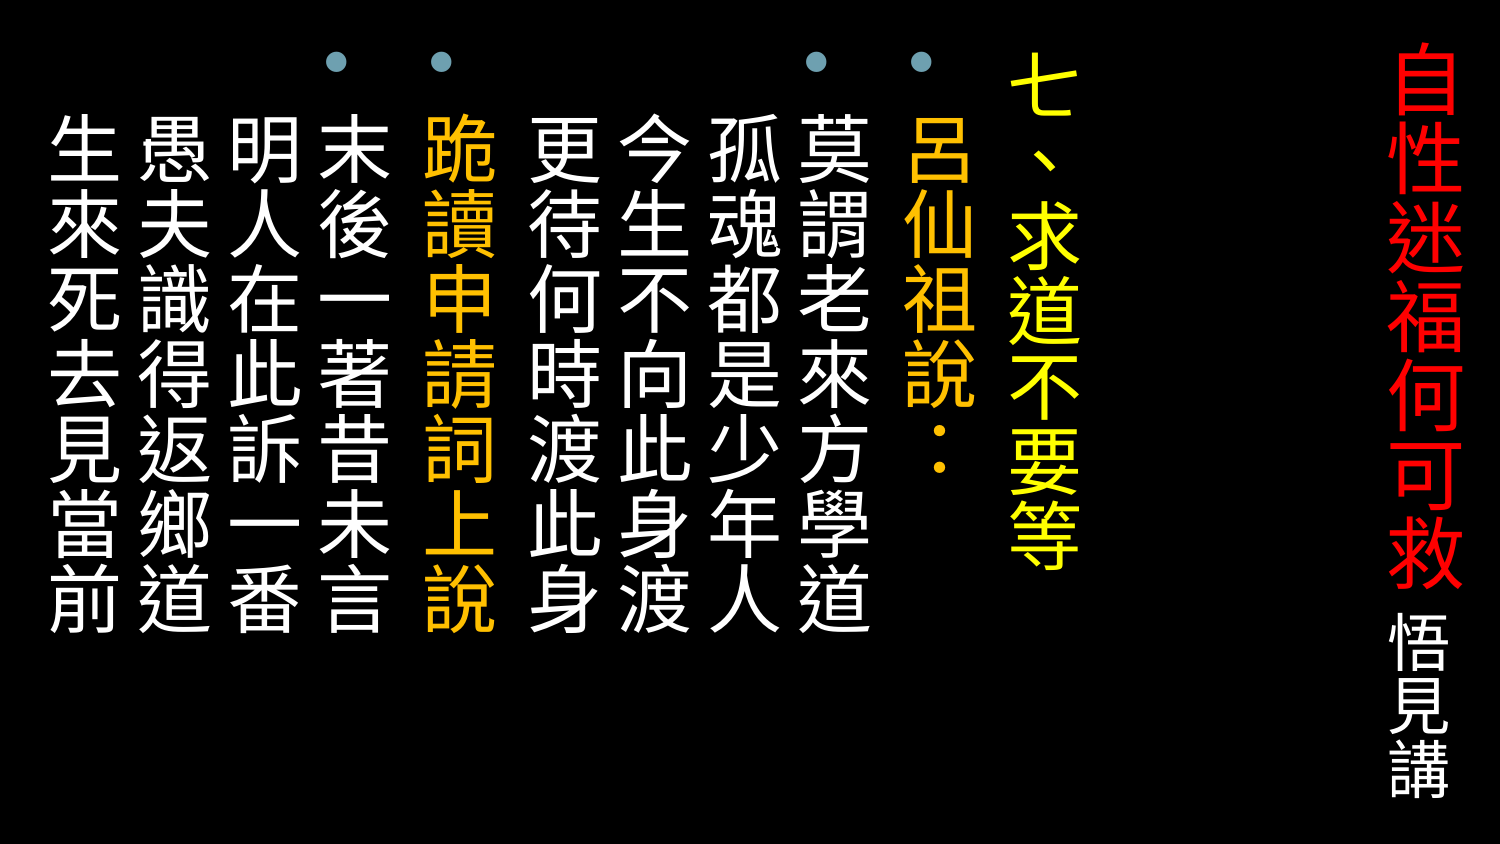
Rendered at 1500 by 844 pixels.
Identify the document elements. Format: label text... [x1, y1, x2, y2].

title 自性迷福何可救 悟見講 [1364, 21, 1483, 820]
list 七、求道不要等 呂仙祖說： 莫謂老來方學道 孤魂都是少年人 今生不向此身渡 更待何時渡此身 跪讀申請詞上說 末後一著昔未言 明人在此訴一番 愚夫識得返鄉道 生來死去見當前 [29, 27, 1365, 820]
